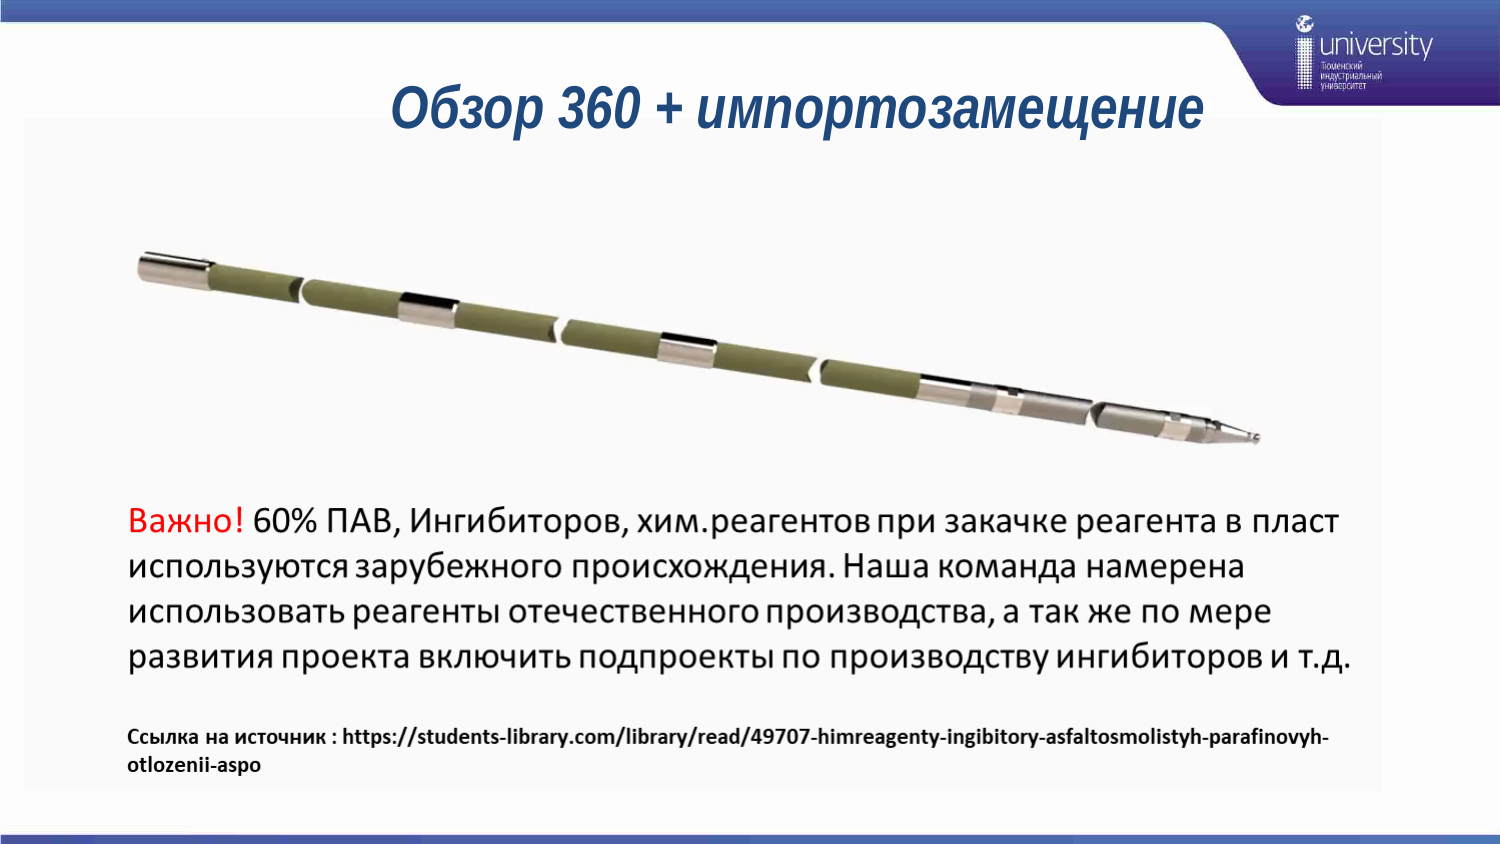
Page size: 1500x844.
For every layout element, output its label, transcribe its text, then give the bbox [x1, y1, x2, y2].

title Обзор 360 + импортозамещение [75, 33, 1425, 175]
picture [0, 0, 1500, 844]
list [23, 117, 1383, 792]
